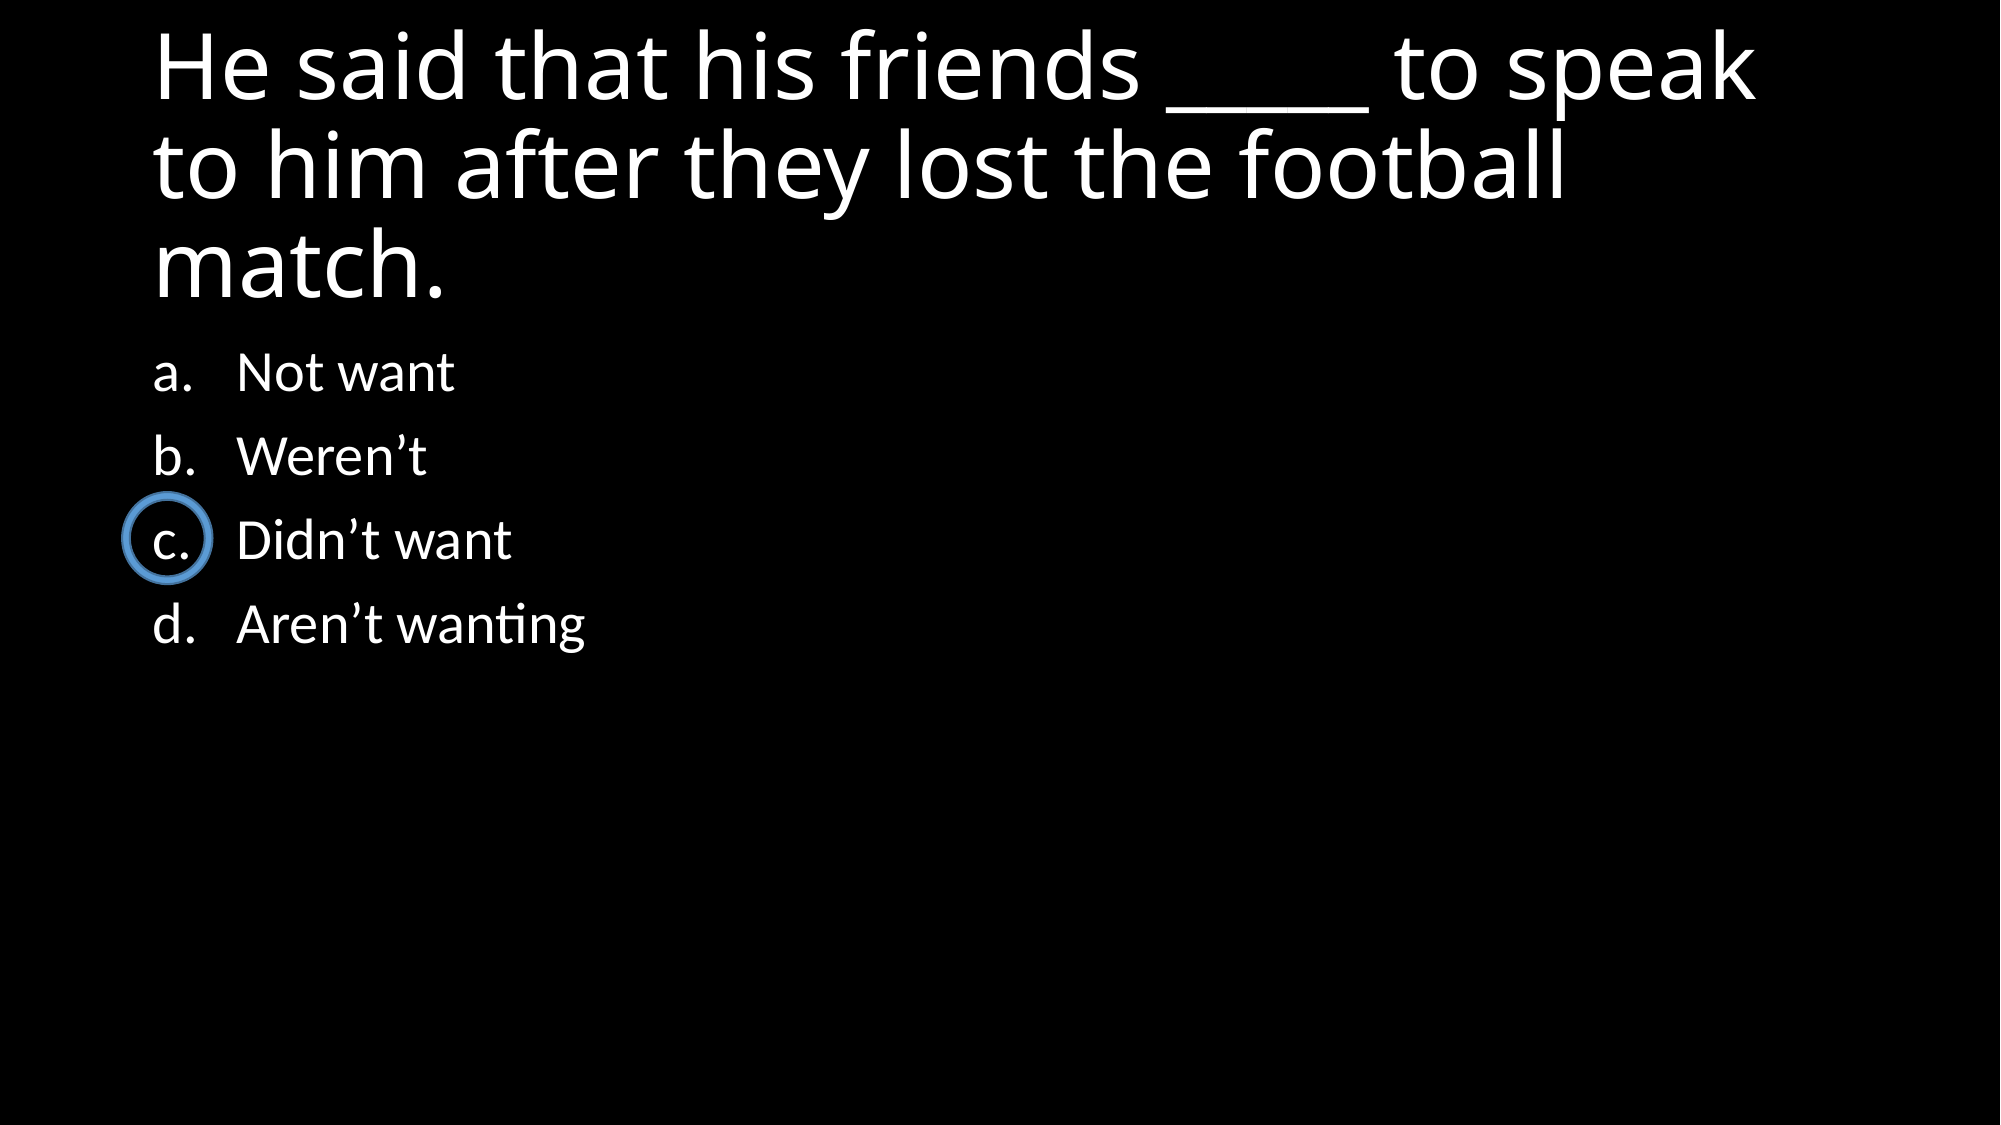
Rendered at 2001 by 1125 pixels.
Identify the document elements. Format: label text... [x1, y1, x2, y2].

title He said that his friends _____ to speak to him after they lost the football match. [137, 59, 1863, 278]
text_box [121, 491, 214, 586]
list Not want Weren’t Didn’t want Aren’t wanting [137, 334, 1863, 1014]
